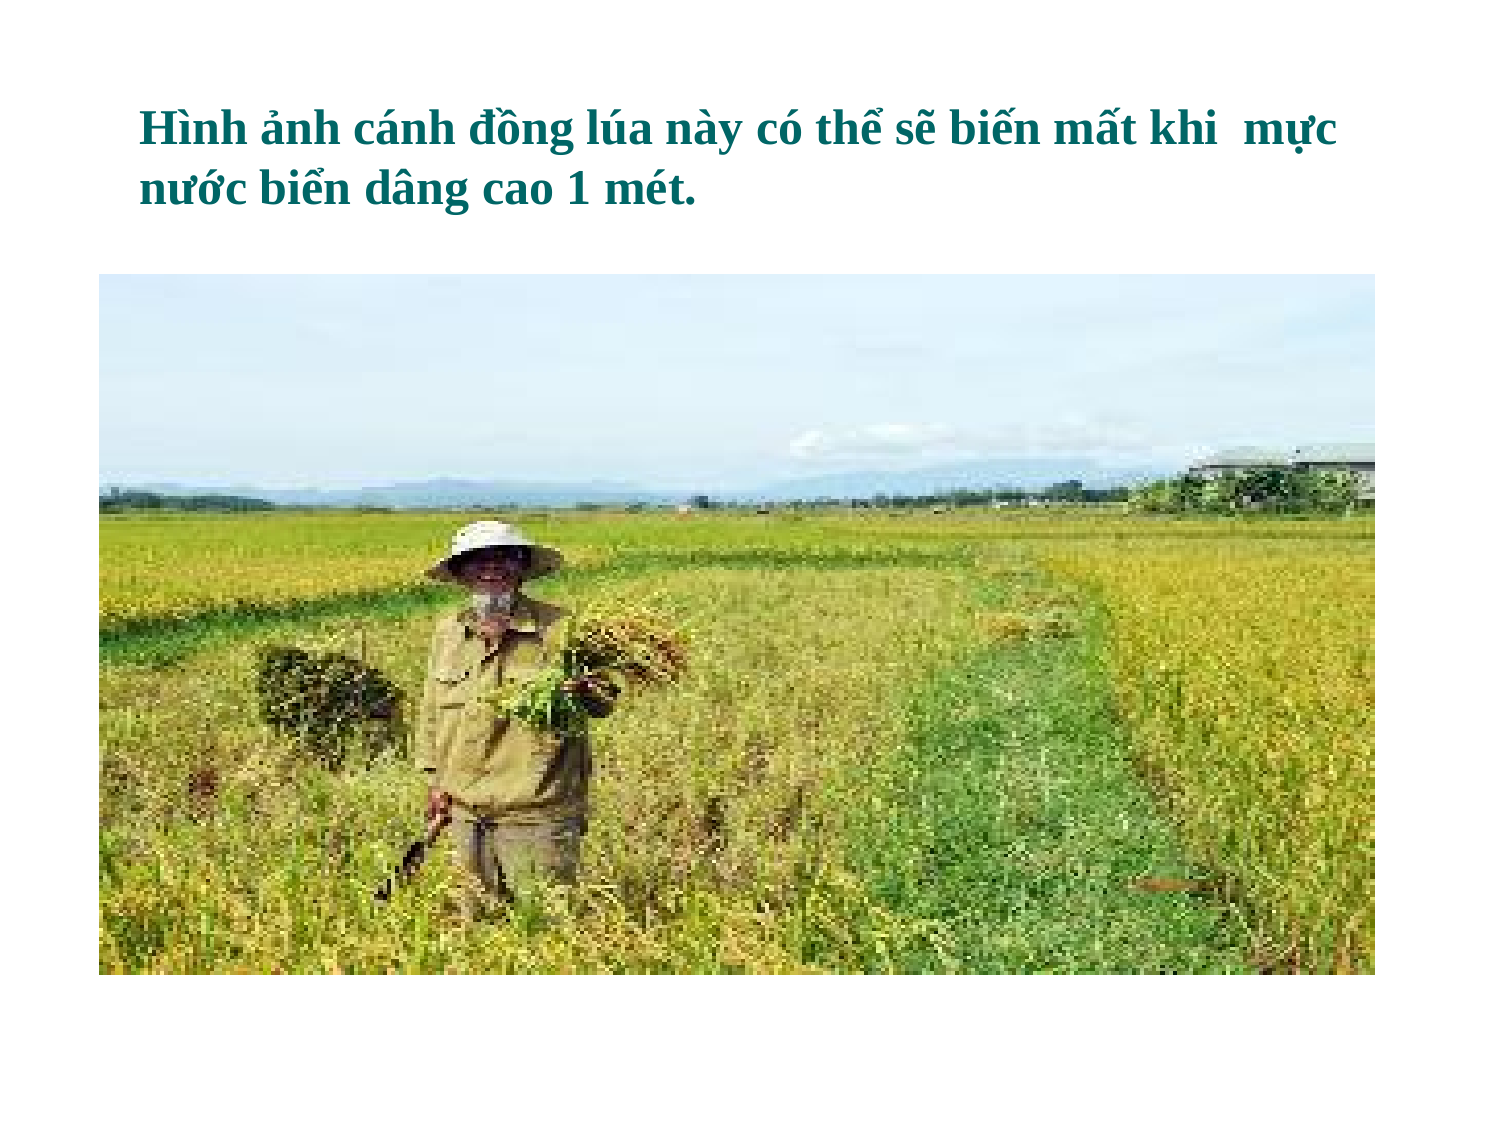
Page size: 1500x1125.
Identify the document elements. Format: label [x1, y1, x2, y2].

text_box [125, 87, 1375, 223]
picture [99, 274, 1376, 976]
